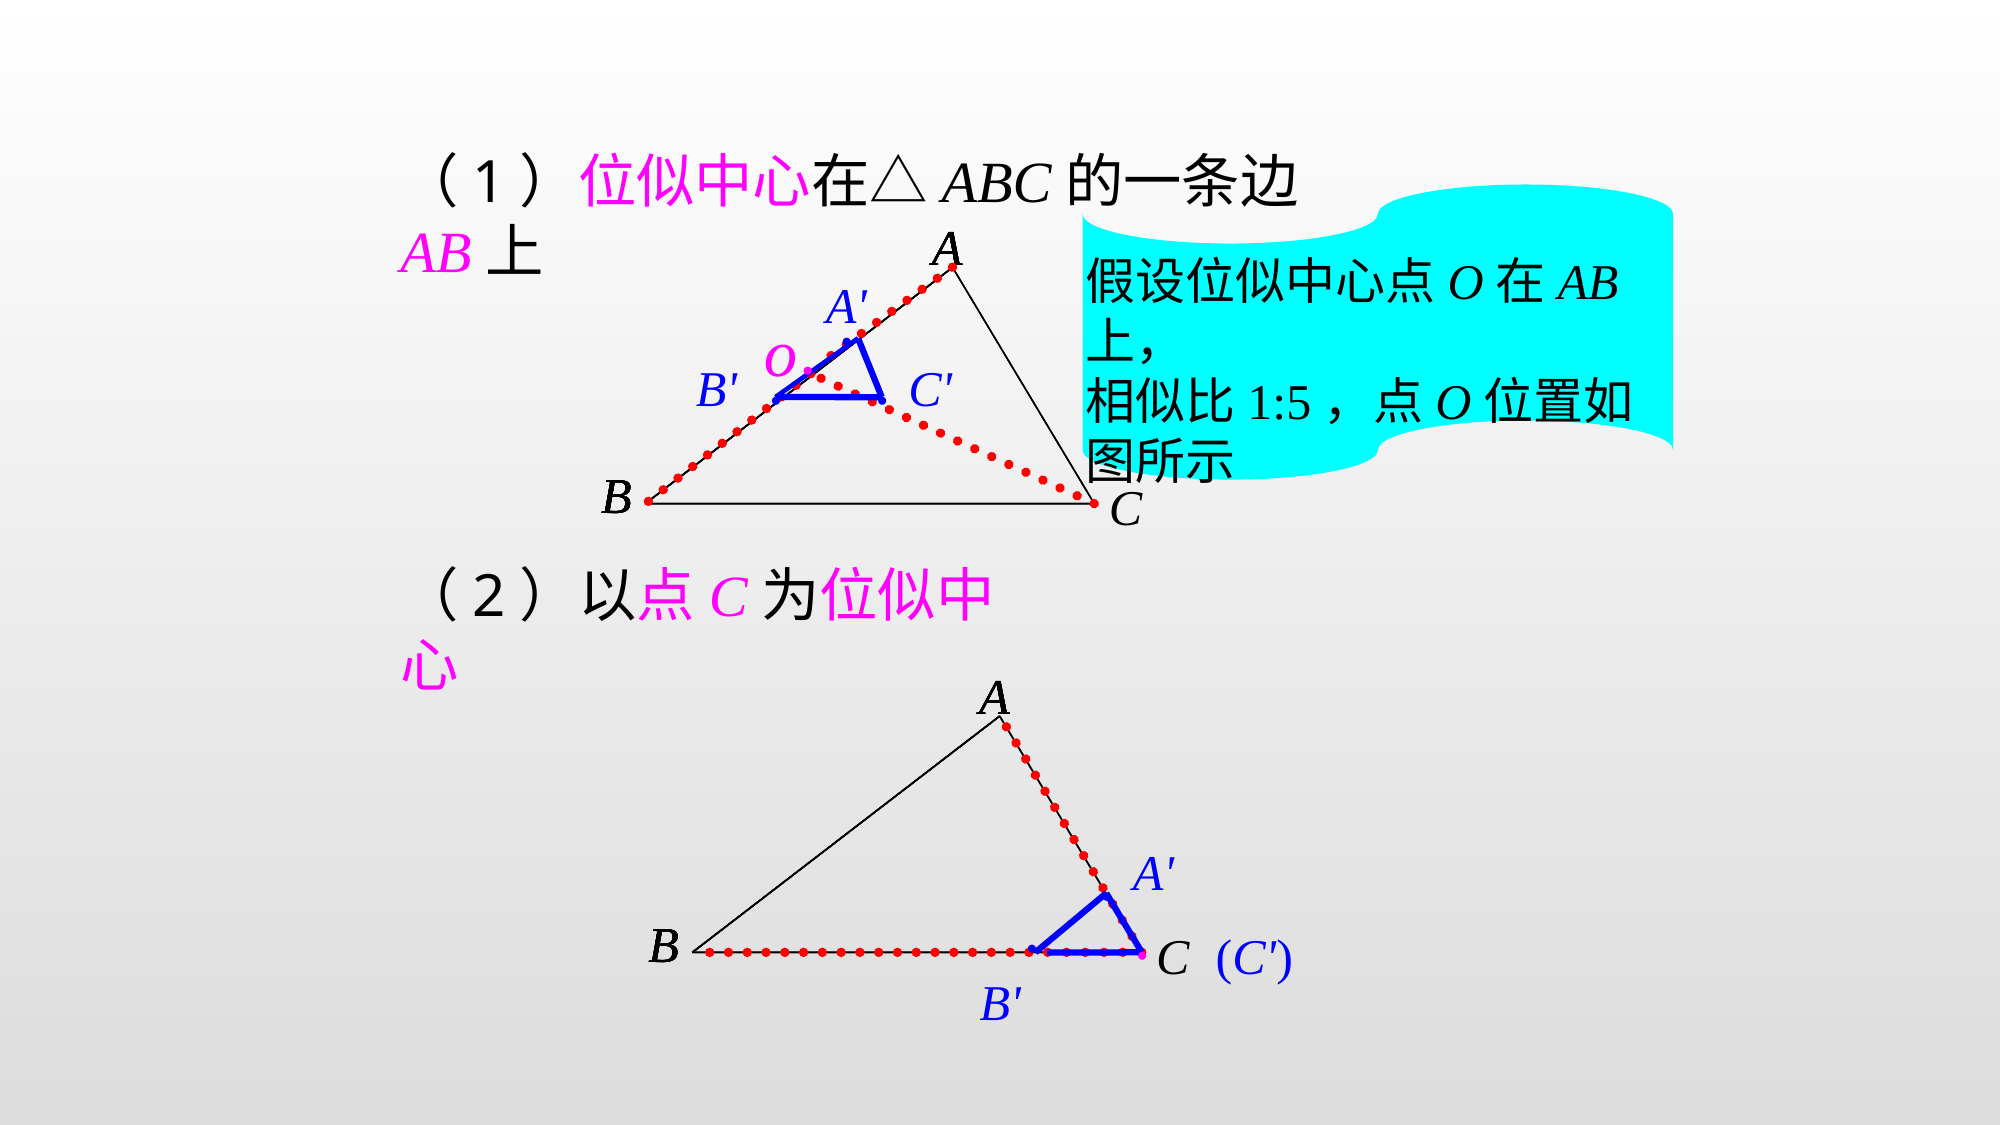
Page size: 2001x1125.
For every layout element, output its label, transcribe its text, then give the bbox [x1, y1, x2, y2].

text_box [633, 656, 1201, 993]
text_box （2）以点C为位似中心 [385, 550, 1037, 706]
text_box （1）位似中心在△ABC的一条边AB上 [385, 137, 1391, 292]
text_box [1277, 184, 1674, 242]
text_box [586, 208, 1154, 544]
text_box B' [964, 993, 1036, 1038]
text_box 假设位似中心点O在AB上， 相似比1:5，点O位置如图所示 [1154, 242, 1674, 498]
text_box (C') [1201, 916, 1310, 992]
